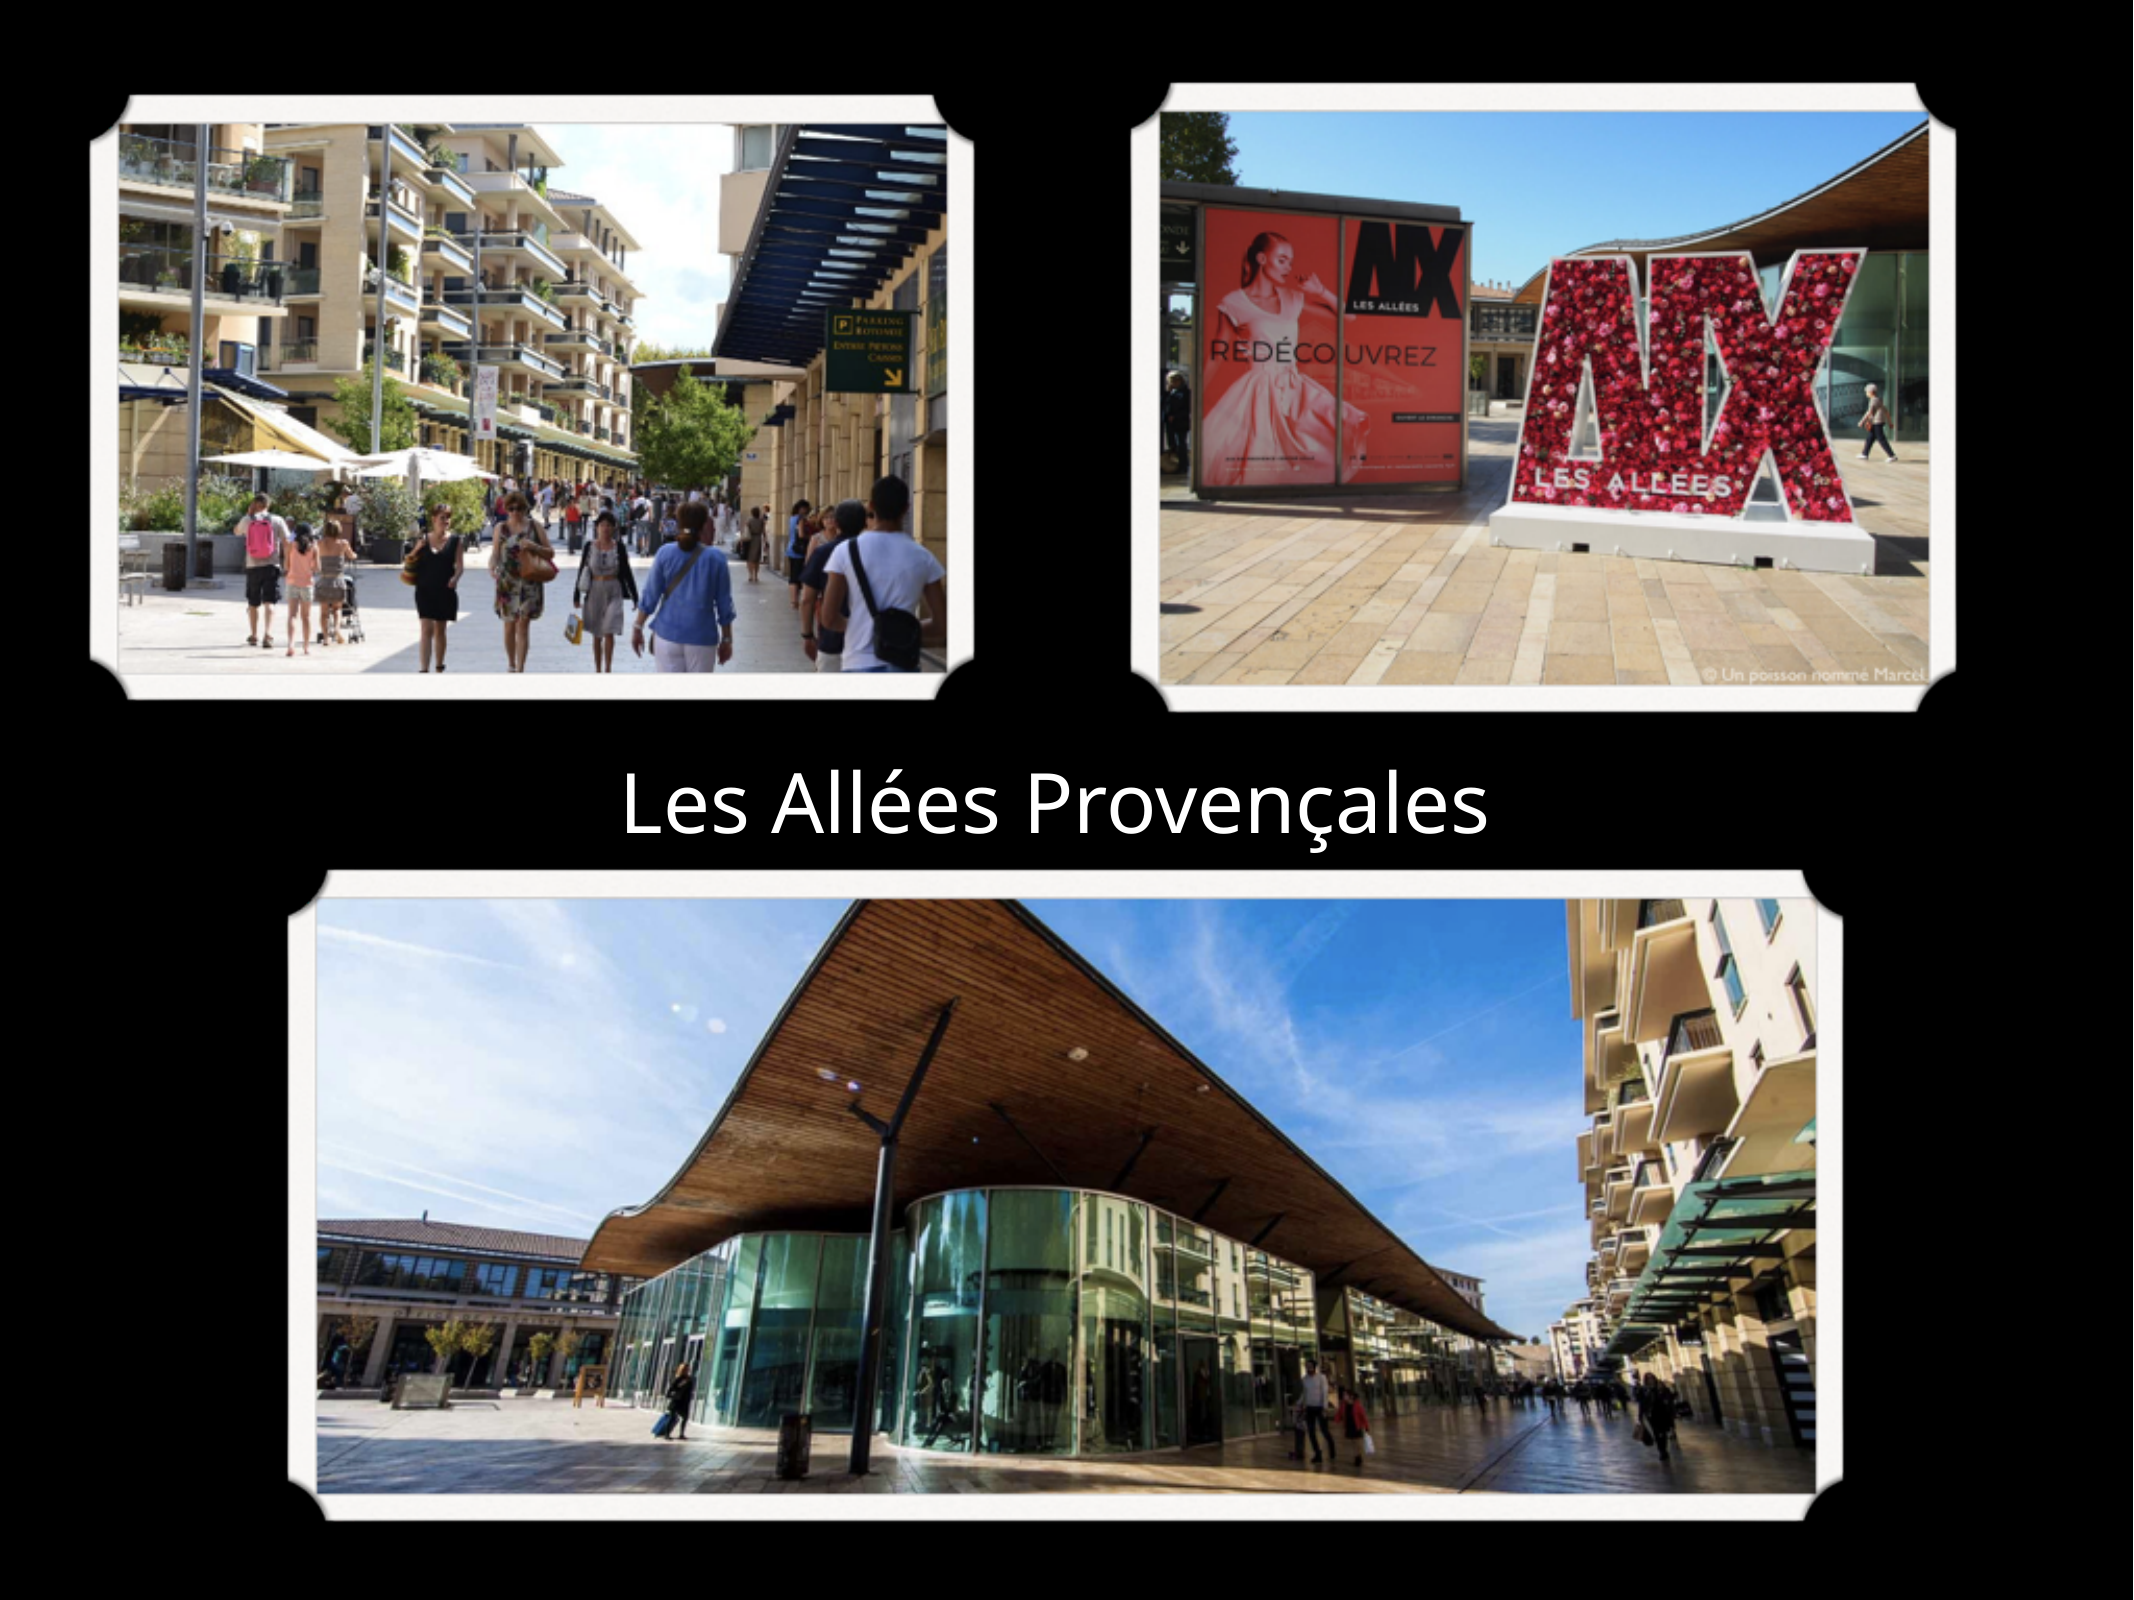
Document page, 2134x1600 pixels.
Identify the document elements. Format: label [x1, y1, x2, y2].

picture [1098, 54, 1992, 748]
picture [57, 66, 1010, 736]
picture [255, 841, 1879, 1557]
